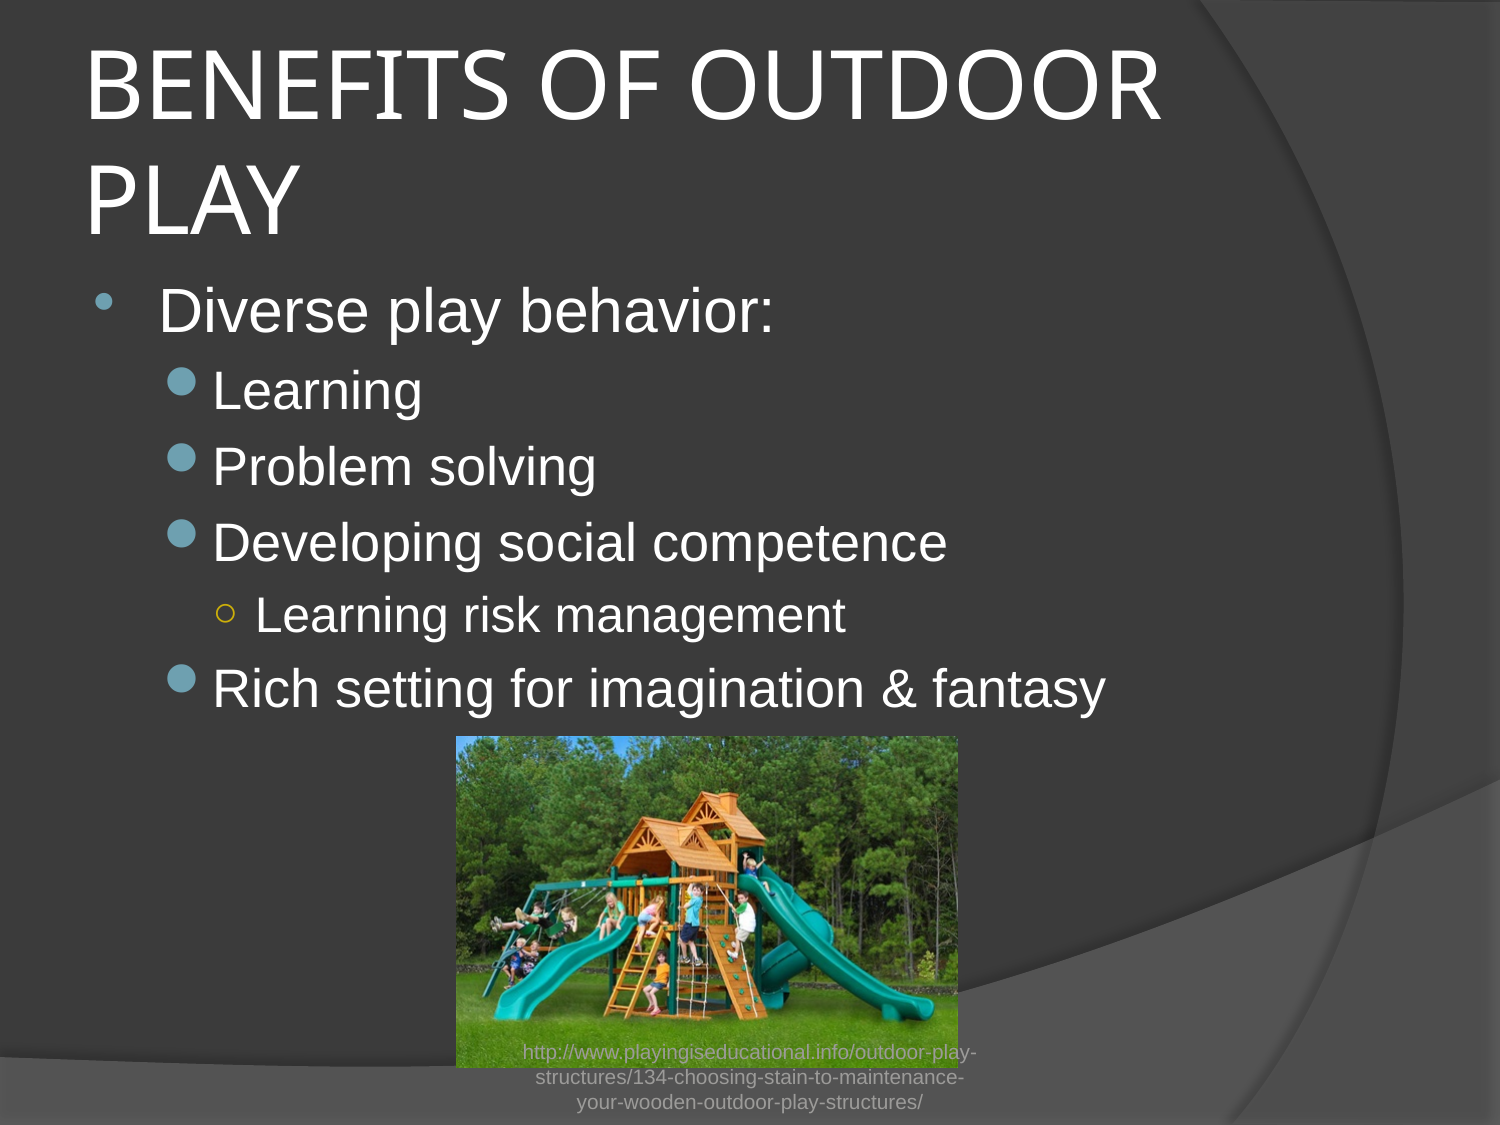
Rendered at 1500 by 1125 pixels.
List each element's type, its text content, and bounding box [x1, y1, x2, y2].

list Diverse play behavior: Learning Problem solving Developing social competence Learning risk management Rich setting for imagination & fantasy [75, 262, 1300, 1005]
picture [456, 735, 958, 1069]
title BENEFITS OF OUTDOOR PLAY [75, 45, 1300, 233]
footer http://www.playingiseducational.info/outdoor-play-structures/134-choosing-stain-to-maintenance-your-wooden-outdoor-play-structures/ [512, 1053, 988, 1114]
